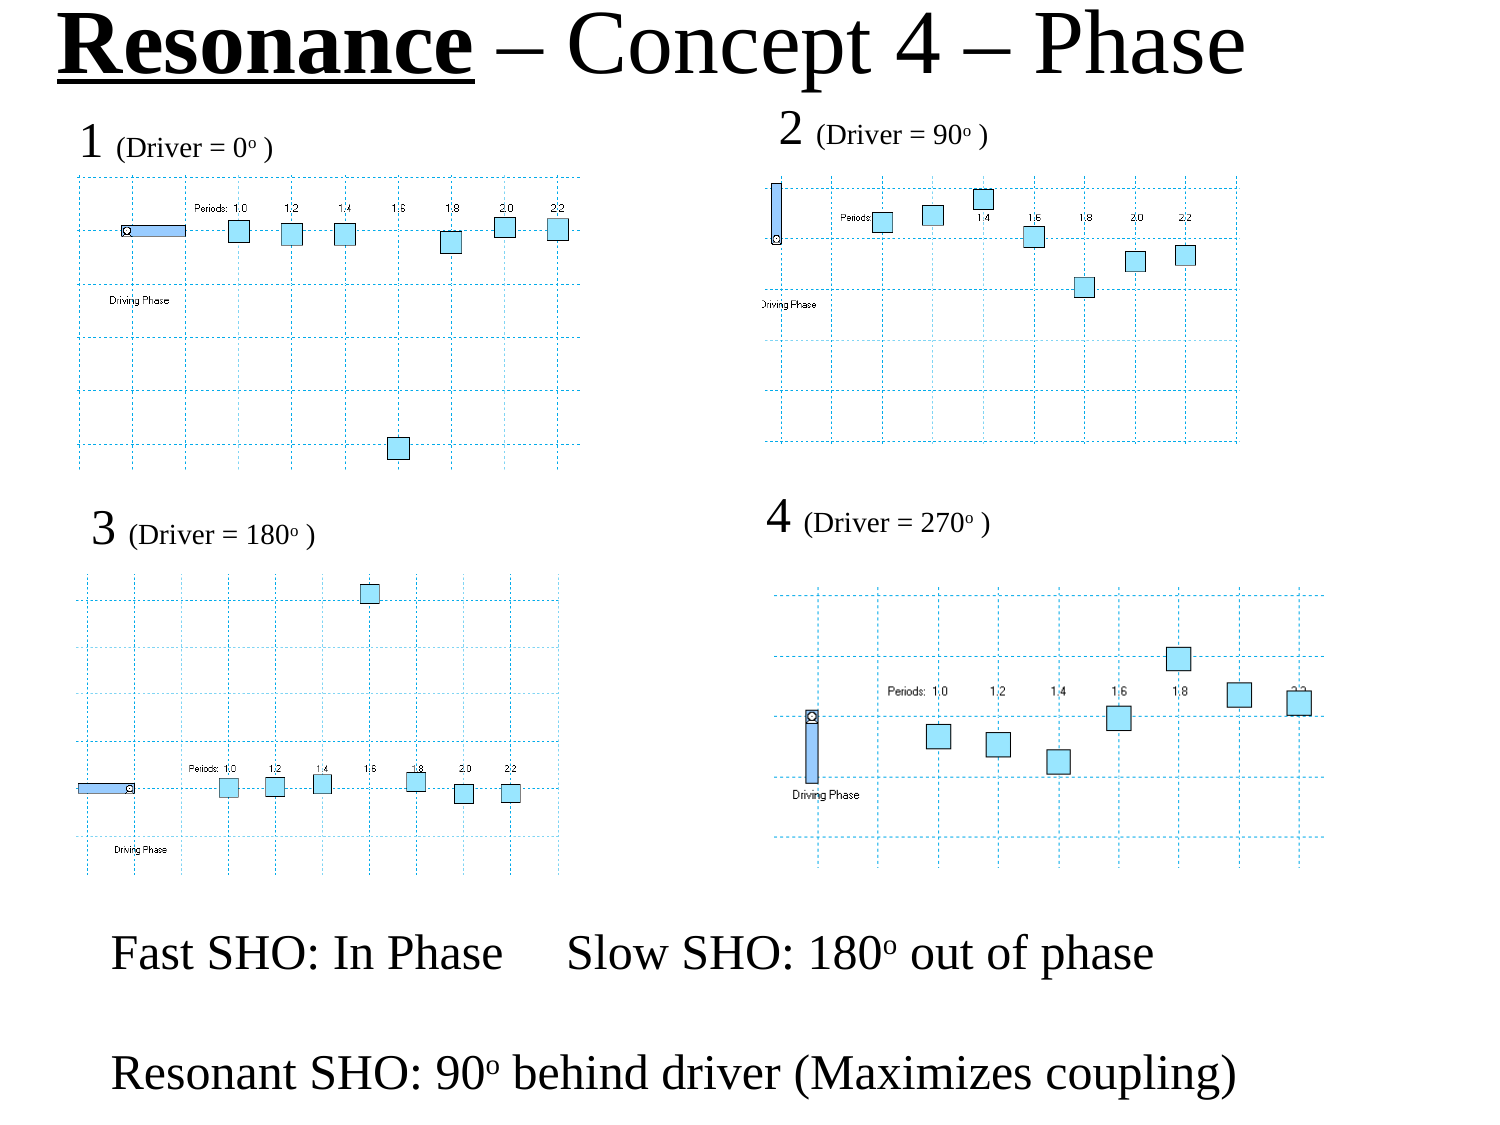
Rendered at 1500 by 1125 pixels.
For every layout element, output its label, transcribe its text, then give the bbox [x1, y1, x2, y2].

picture [762, 174, 1240, 444]
text_box 2 (Driver = 90o ) [763, 87, 1004, 163]
picture [774, 587, 1326, 868]
text_box 1 (Driver = 0o ) [63, 99, 289, 175]
text_box 4 (Driver = 270o ) [751, 474, 1006, 550]
text_box Fast SHO: In Phase Slow SHO: 180o out of phase Resonant SHO: 90o behind driver (Maximizes coupling) [95, 912, 1253, 1108]
text_box 3 (Driver = 180o ) [76, 487, 331, 563]
picture [74, 174, 582, 470]
picture [74, 574, 559, 876]
text_box Resonance – Concept 4 – Phase [42, 0, 1264, 100]
